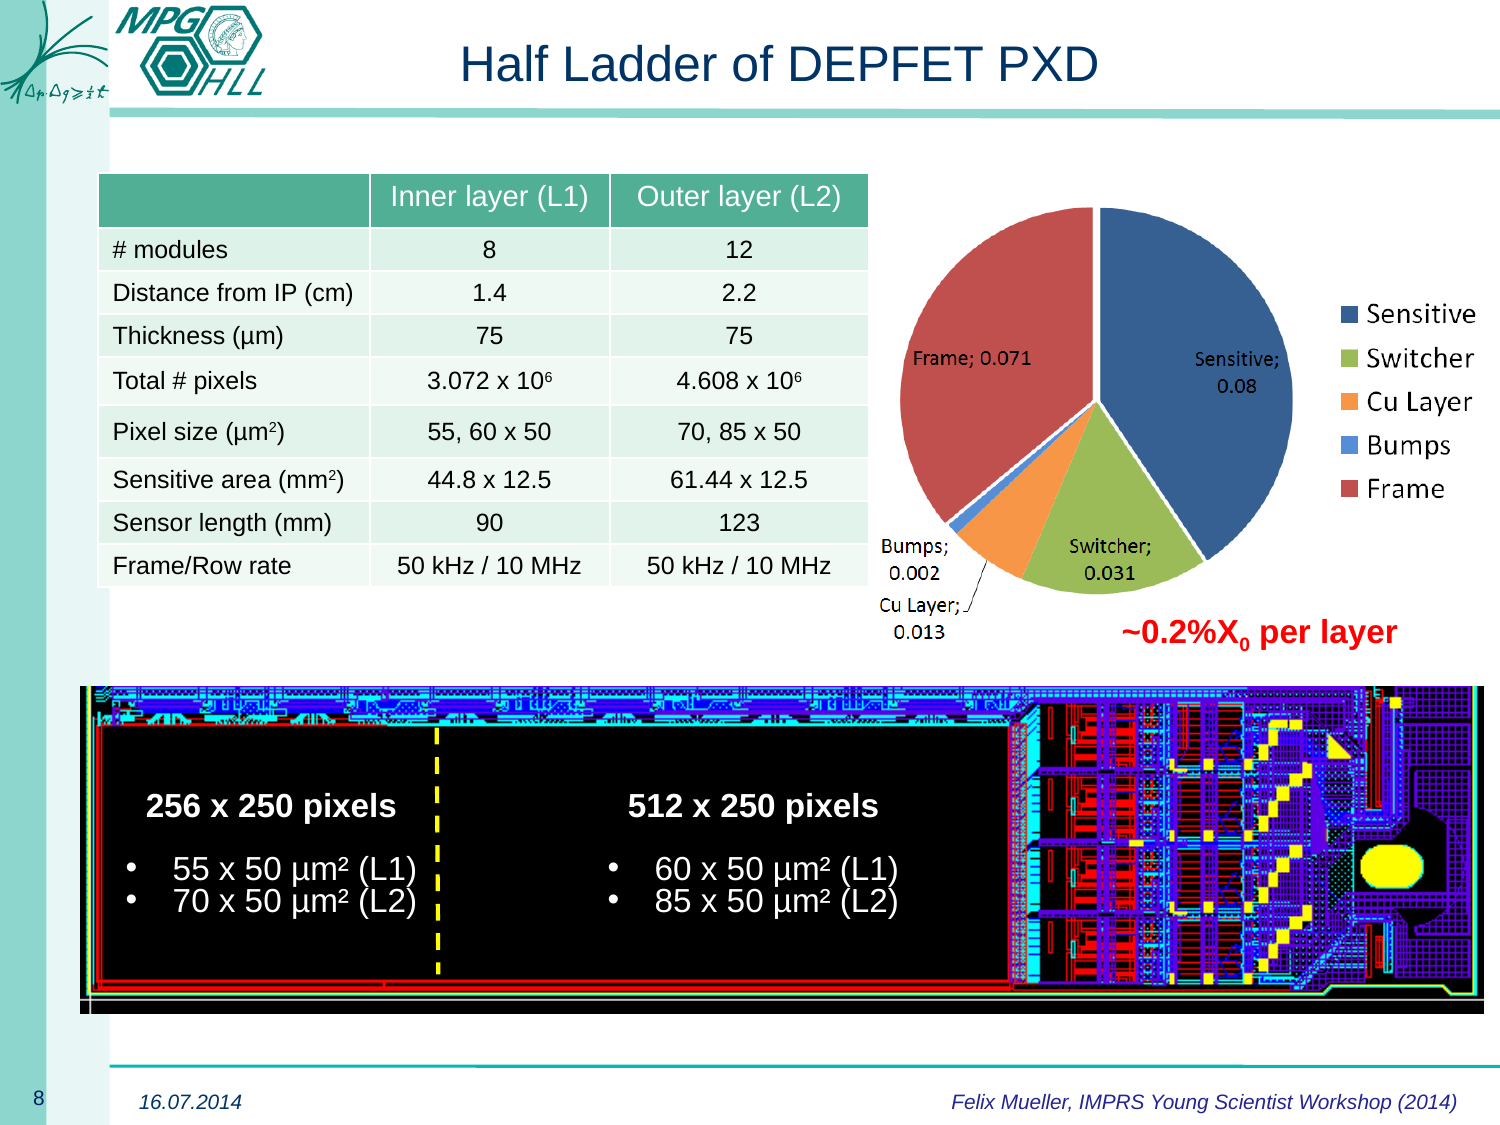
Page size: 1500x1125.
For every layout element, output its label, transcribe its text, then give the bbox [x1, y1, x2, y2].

table_header Outer layer (L2) [611, 174, 868, 227]
table_cell 55, 60 x 50 [371, 406, 609, 457]
table_cell 61.44 x 12.5 [611, 459, 867, 500]
table_cell 1.4 [371, 272, 609, 313]
table_header Inner layer (L1) [371, 174, 609, 227]
table_cell 12 [611, 229, 867, 270]
table_cell 44.8 x 12.5 [371, 459, 609, 500]
table_cell Pixel size (µm2) [99, 406, 369, 457]
table_cell 90 [371, 502, 609, 543]
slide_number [123, 1077, 882, 1125]
picture [872, 193, 1481, 655]
table_cell Thickness (µm) [99, 315, 369, 356]
table_cell 123 [611, 502, 867, 543]
table_cell 4.608 x 106 [611, 358, 867, 404]
table_cell Total # pixels [99, 358, 369, 404]
table_cell 8 [371, 229, 609, 270]
title Half Ladder of DEPFET PXD [124, 19, 1435, 99]
table_cell 50 kHz / 10 MHz [611, 545, 867, 586]
table_header [99, 174, 369, 227]
table_cell Sensor length (mm) [99, 502, 369, 543]
table_cell 2.2 [611, 272, 867, 313]
table_cell 50 kHz / 10 MHz [371, 545, 609, 586]
table_cell Distance from IP (cm) [99, 272, 369, 313]
footer Felix Mueller, IMPRS Young Scientist Workshop (2014) [882, 1077, 1473, 1125]
table_cell 70, 85 x 50 [611, 406, 867, 457]
table_cell 75 [611, 315, 867, 356]
picture [109, 0, 290, 106]
table_cell # modules [99, 229, 369, 270]
table_cell 3.072 x 106 [371, 358, 609, 404]
table_cell Sensitive area (mm2) [99, 459, 369, 500]
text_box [80, 686, 1484, 1014]
table_cell 75 [371, 315, 609, 356]
table_cell Frame/Row rate [99, 545, 369, 586]
